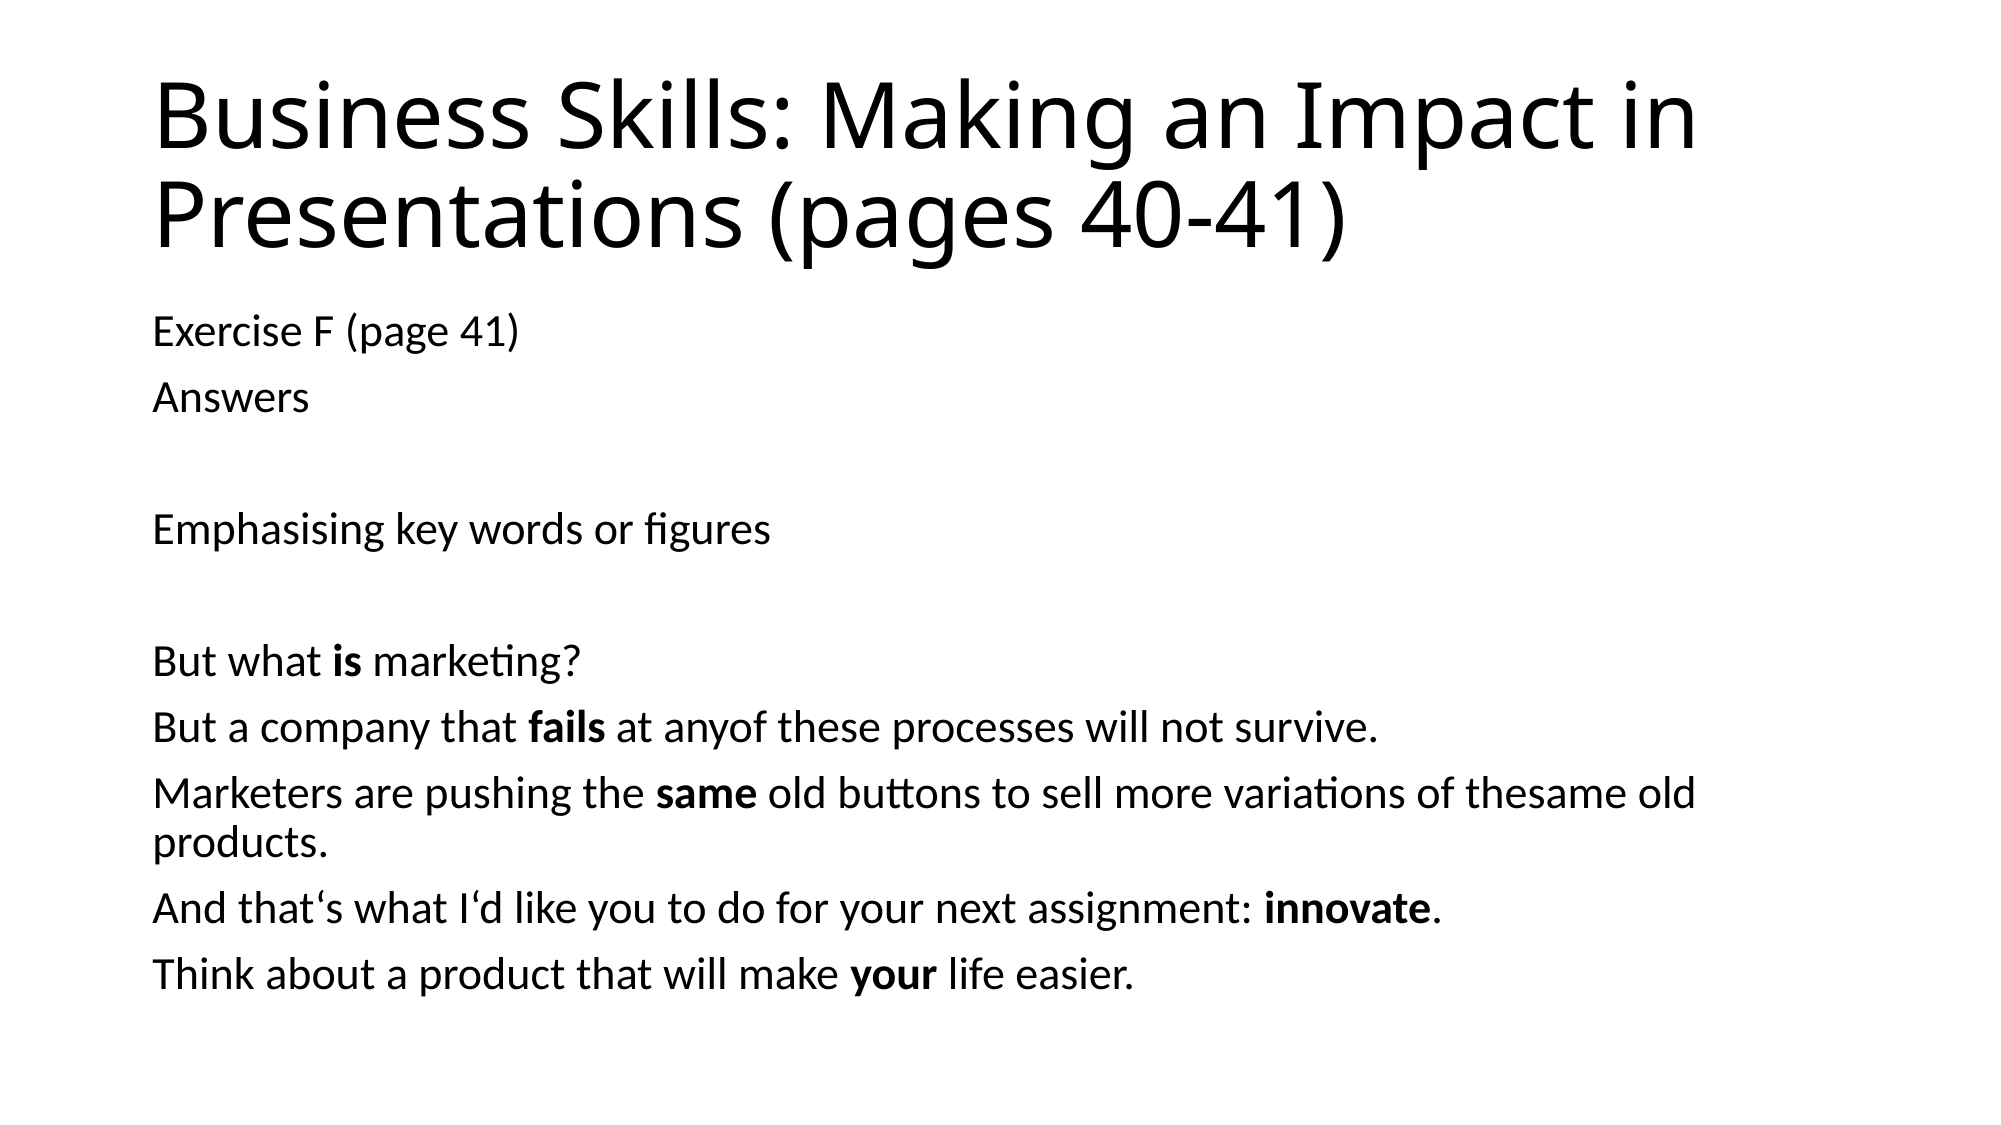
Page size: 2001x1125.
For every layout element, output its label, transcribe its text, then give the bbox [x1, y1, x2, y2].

list Exercise F (page 41) Answers Emphasising key words or figures But what is marketing? But a company that fails at anyof these processes will not survive. Marketers are pushing the same old buttons to sell more variations of thesame old products. And that‘s what I‘d like you to do for your next assignment: innovate. Think about a product that will make your life easier. [137, 299, 1863, 1014]
title Business Skills: Making an Impact in Presentations (pages 40-41) [137, 59, 1863, 278]
